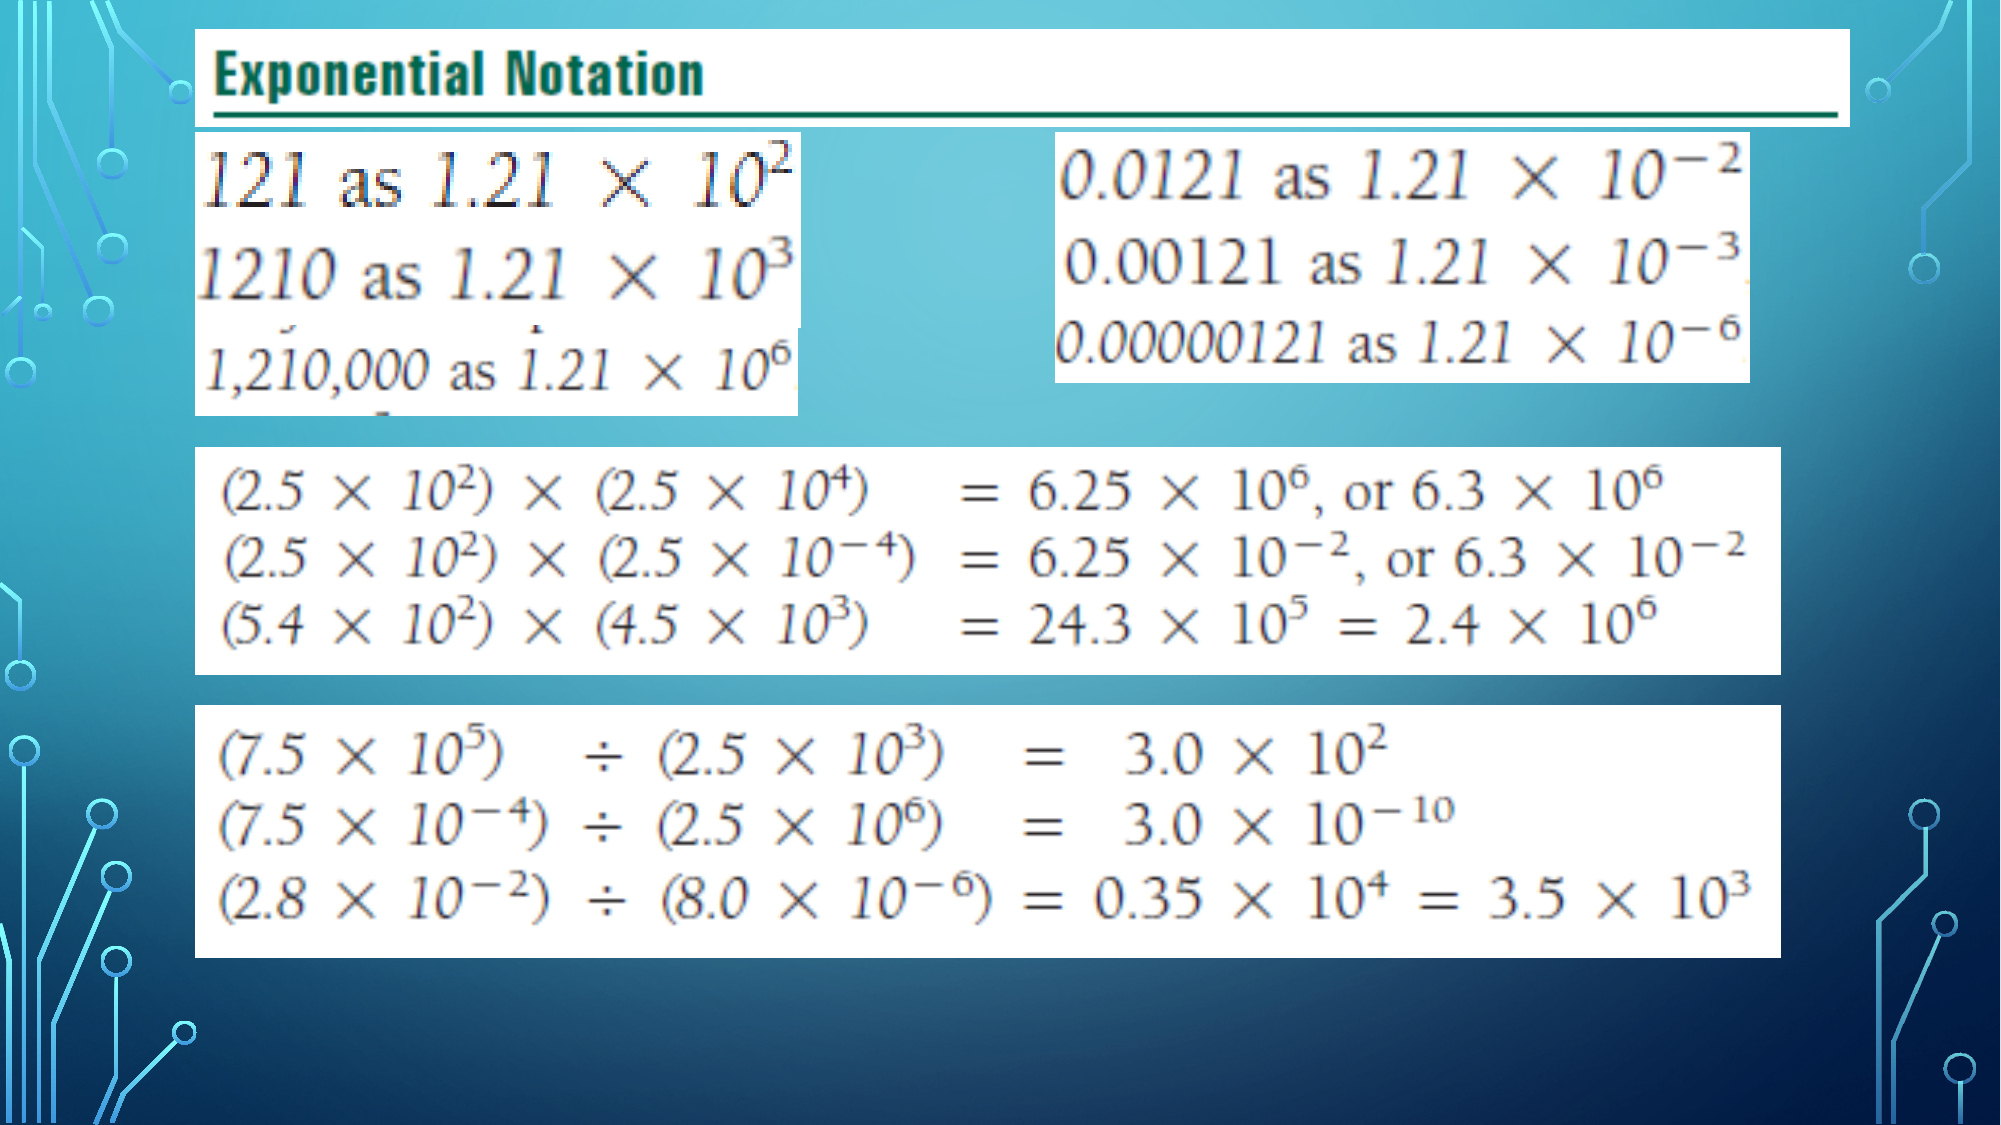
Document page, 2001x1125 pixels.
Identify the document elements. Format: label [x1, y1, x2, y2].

picture [1055, 132, 1750, 383]
picture [194, 132, 801, 416]
picture [194, 446, 1781, 675]
picture [194, 705, 1781, 959]
picture [194, 29, 1850, 128]
